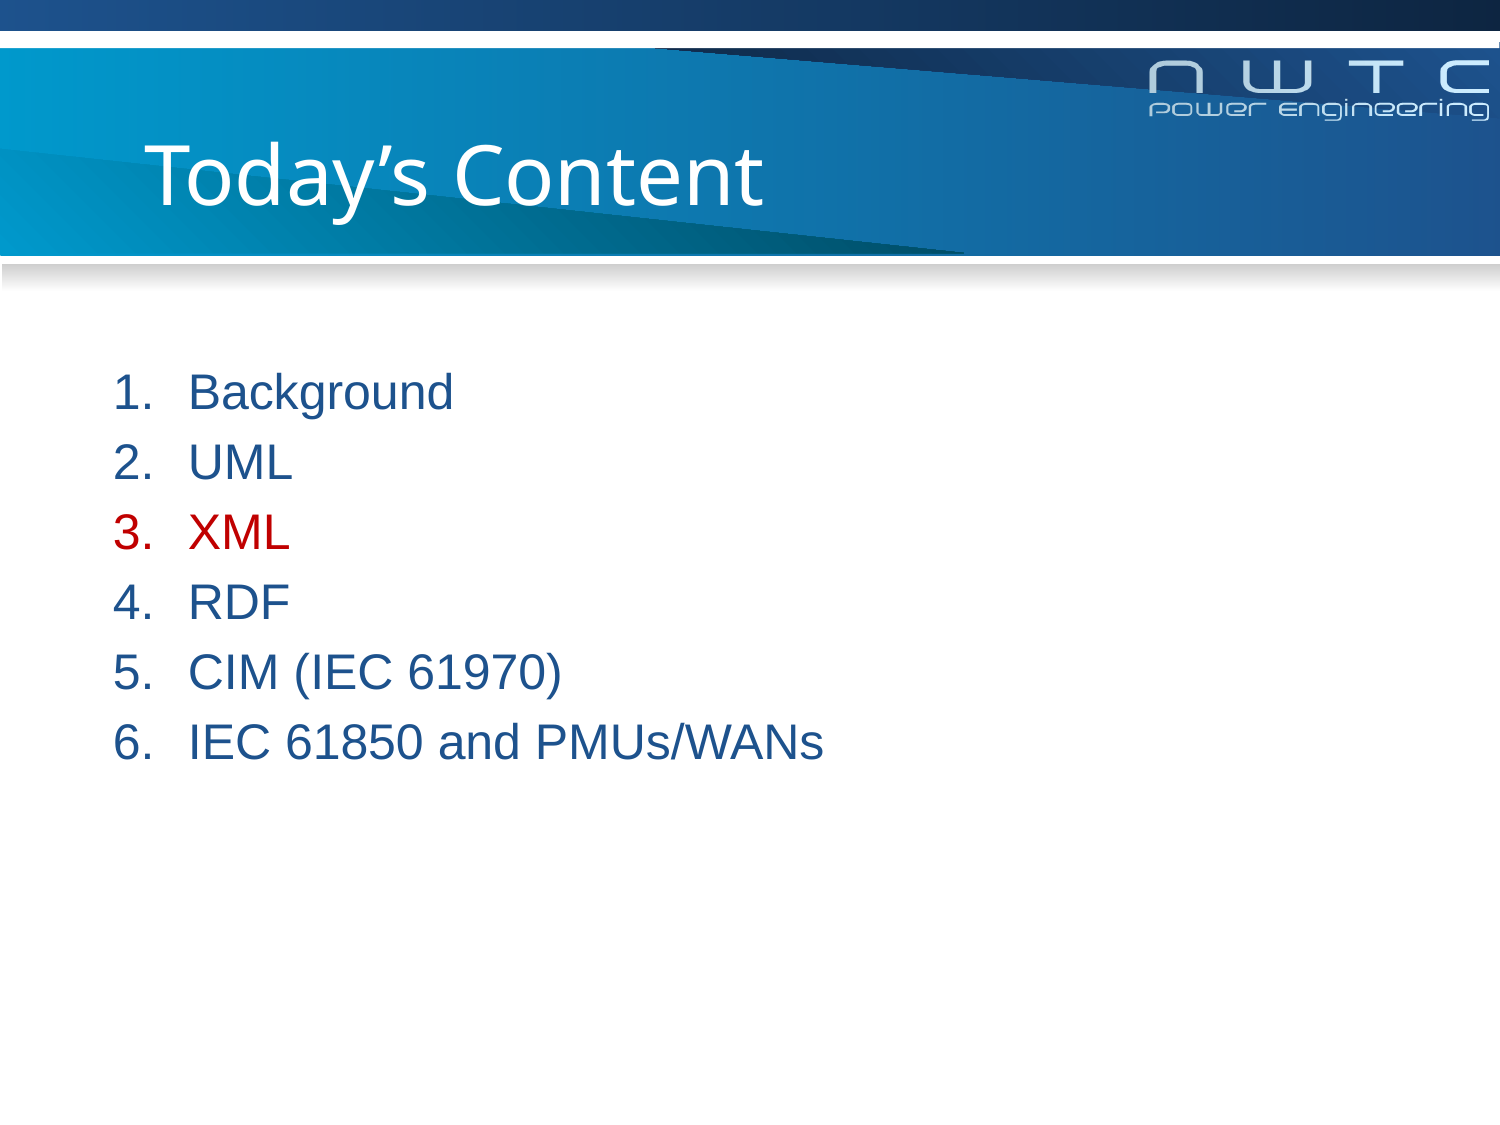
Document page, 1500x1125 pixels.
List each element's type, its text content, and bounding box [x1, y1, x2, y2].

list Background UML XML RDF CIM (IEC 61970) IEC 61850 and PMUs/WANs [70, 351, 1421, 938]
picture [1149, 60, 1489, 121]
title Today’s Content [129, 132, 1405, 213]
picture [333, 213, 353, 224]
